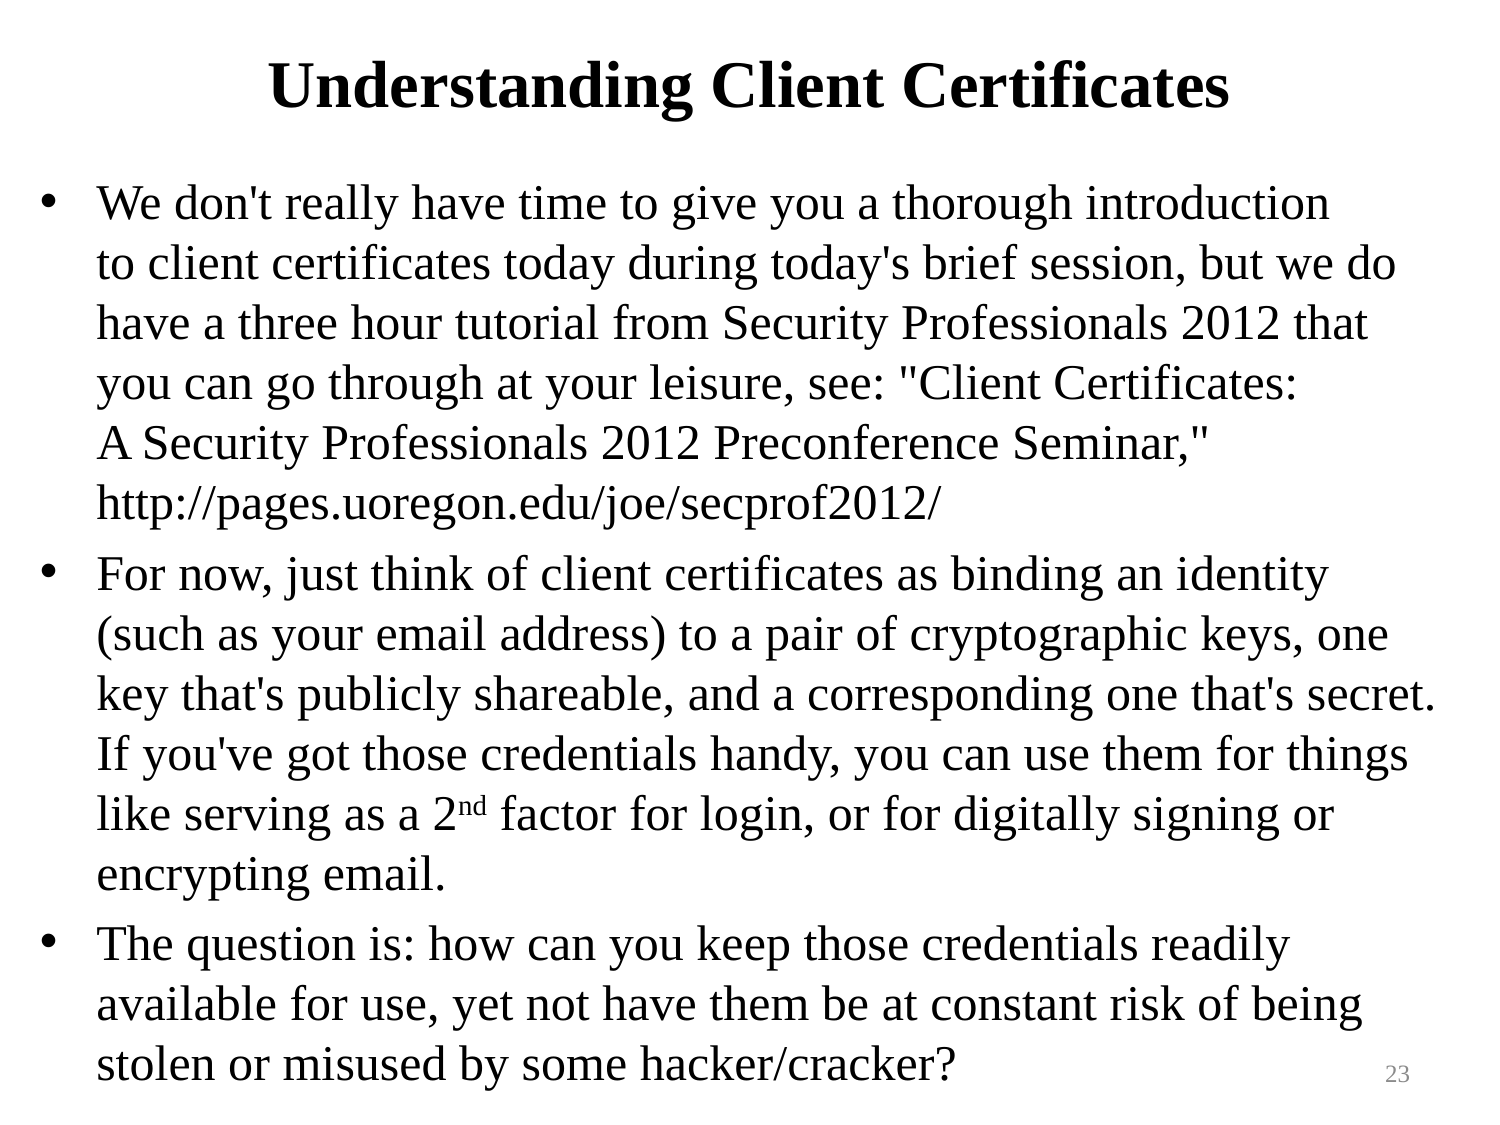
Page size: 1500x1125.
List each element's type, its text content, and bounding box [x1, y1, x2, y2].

title Understanding Client Certificates [24, 24, 1475, 138]
list We don't really have time to give you a thorough introduction to client certificates today during today's brief session, but we do have a three hour tutorial from Security Professionals 2012 that you can go through at your leisure, see: "Client Certificates: A Security Professionals 2012 Preconference Seminar," http://pages.uoregon.edu/joe/secprof2012/ For now, just think of client certificates as binding an identity (such as your email address) to a pair of cryptographic keys, one key that's publicly shareable, and a corresponding one that's secret. If you've got those credentials handy, you can use them for things like serving as a 2nd factor for login, or for digitally signing or encrypting email. The question is: how can you keep those credentials readily available for use, yet not have them be at constant risk of being stolen or misused by some hacker/cracker? [24, 162, 1475, 1100]
